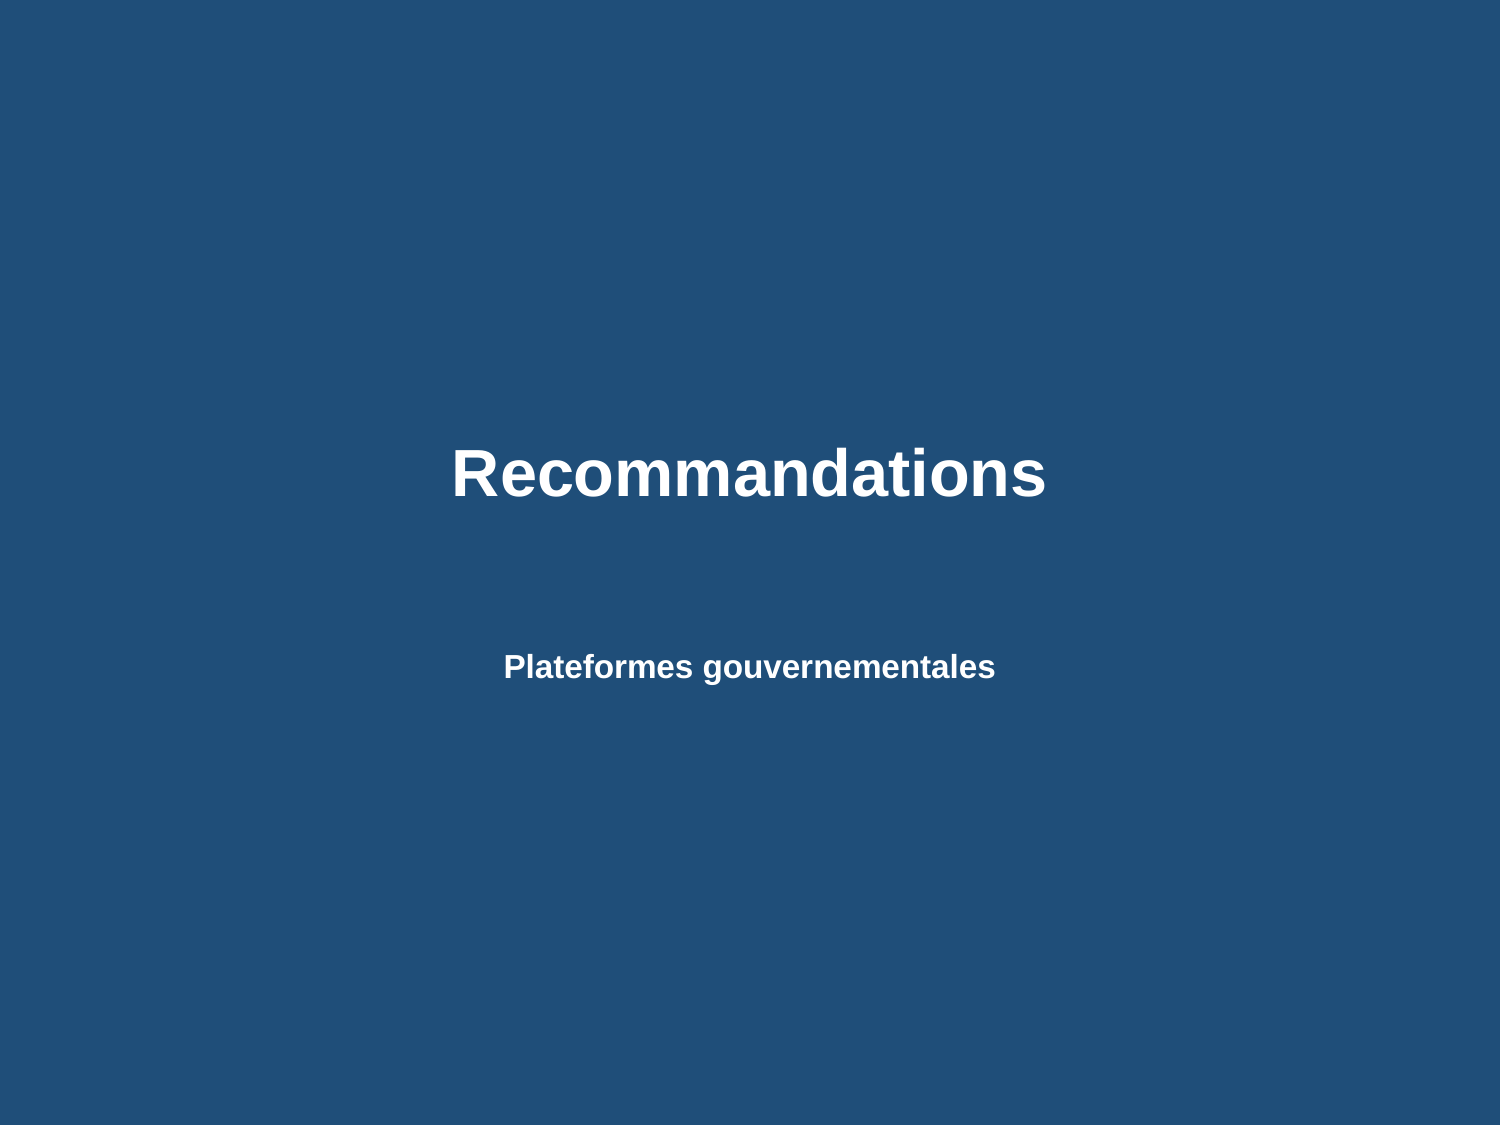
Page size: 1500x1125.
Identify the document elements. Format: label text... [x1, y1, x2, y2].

subtitle Plateformes gouvernementales [225, 637, 1275, 925]
title Recommandations [112, 349, 1388, 591]
